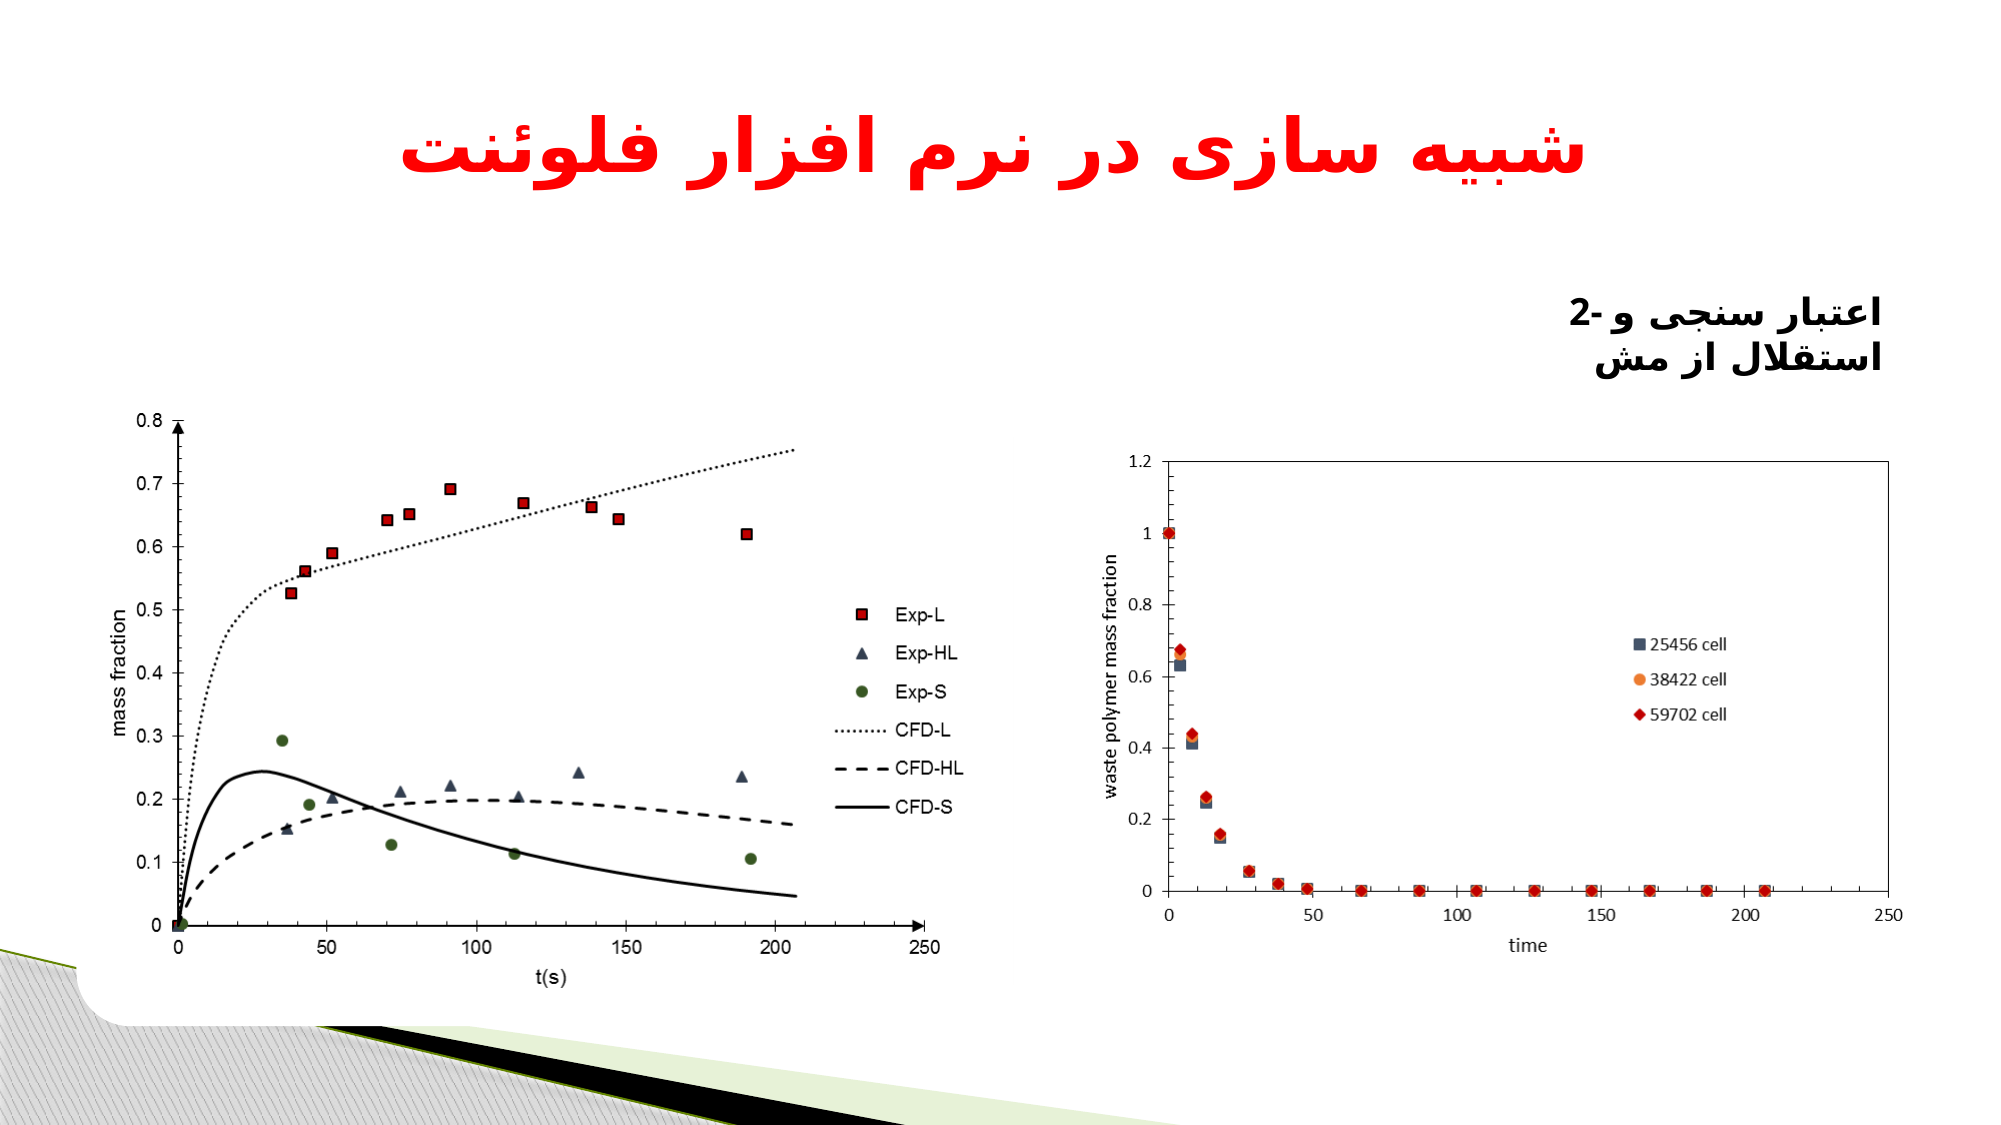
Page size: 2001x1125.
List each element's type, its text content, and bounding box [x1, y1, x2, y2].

title شبیه سازی در نرم افزار فلوئنت [94, 138, 1895, 237]
picture [76, 395, 1015, 1027]
picture [1070, 438, 1937, 984]
text_box 2- اعتبار سنجی و استقلال از مش [1424, 280, 1898, 386]
